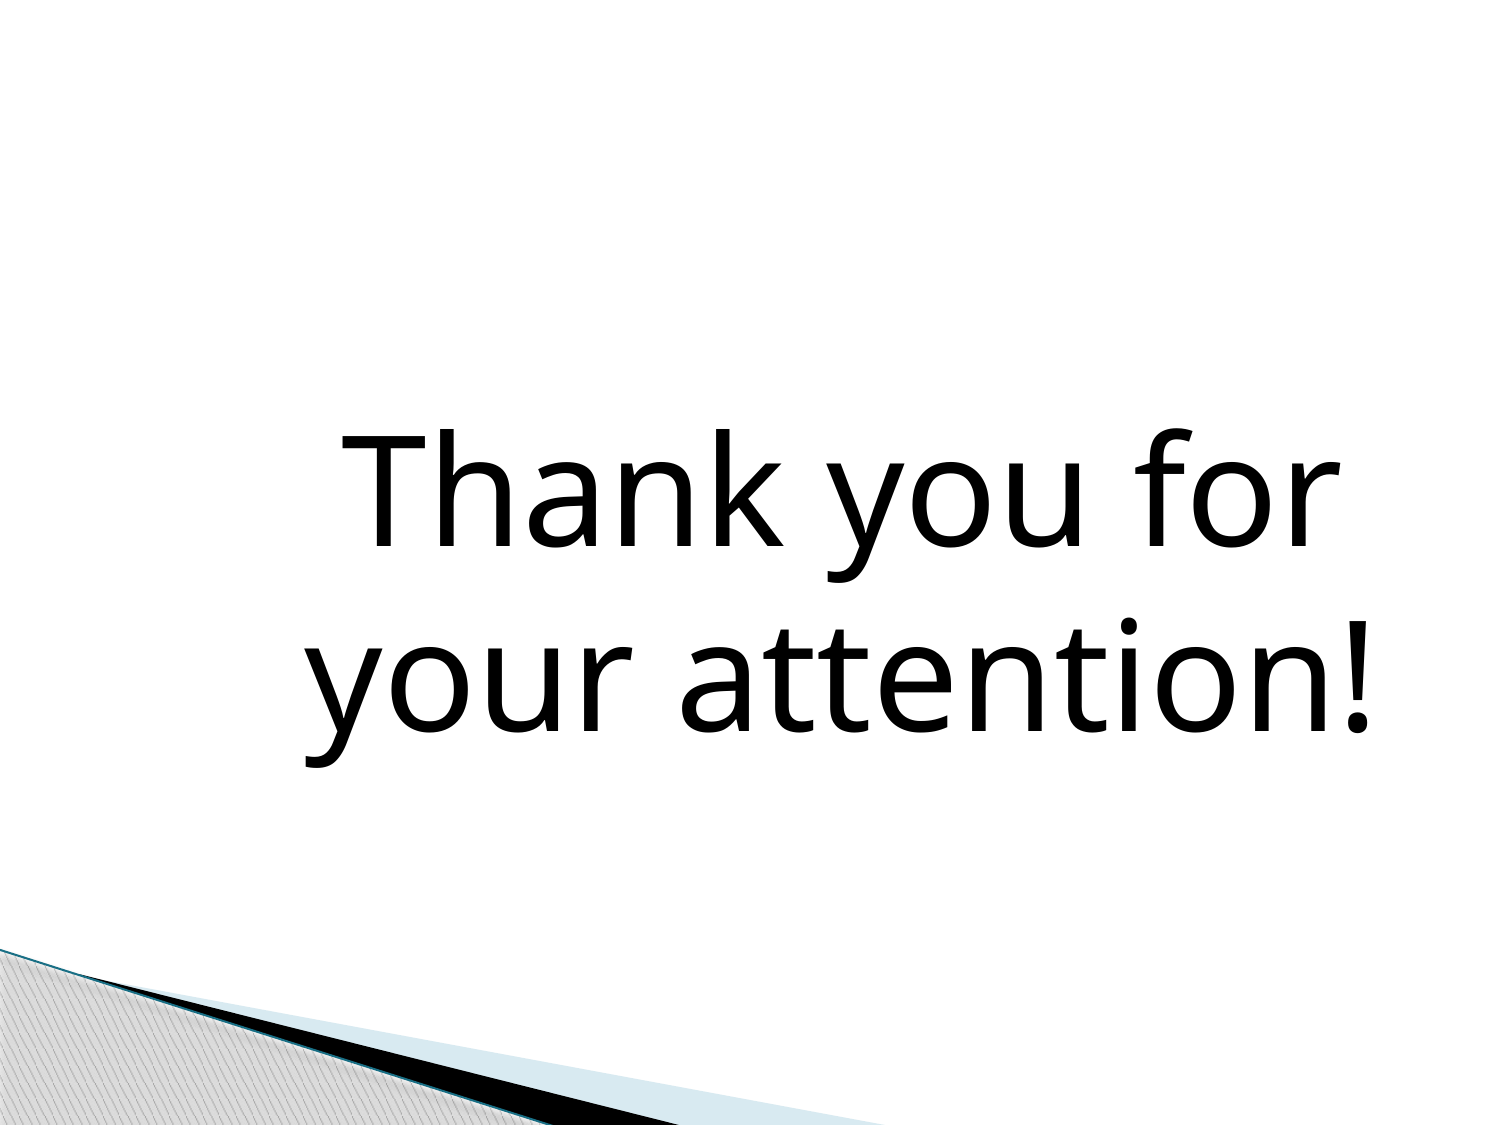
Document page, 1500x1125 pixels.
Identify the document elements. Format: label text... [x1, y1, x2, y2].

list Thank you for your attention! [242, 385, 1425, 776]
